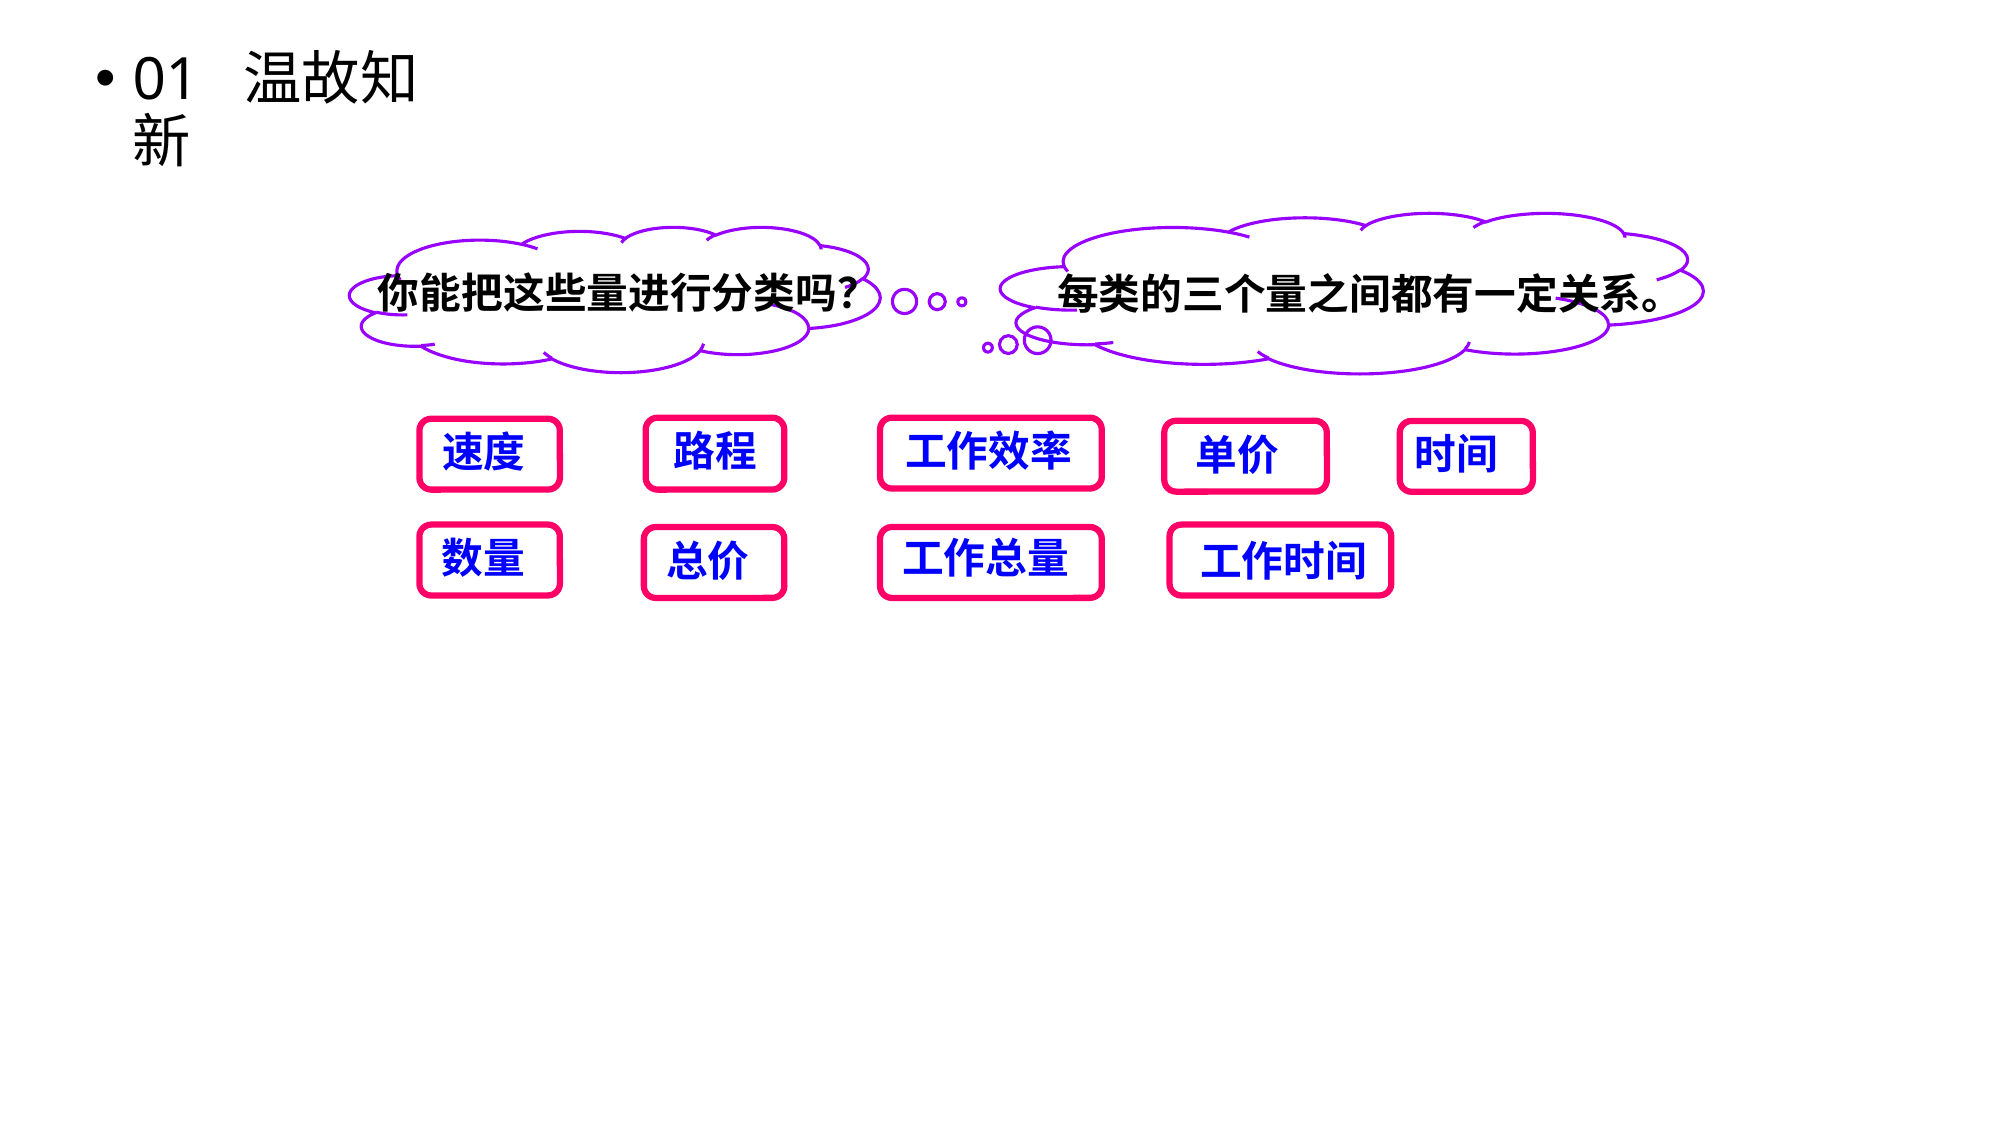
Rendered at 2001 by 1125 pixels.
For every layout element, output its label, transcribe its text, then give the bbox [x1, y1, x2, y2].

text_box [1000, 212, 1704, 374]
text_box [880, 417, 1105, 489]
list 01 温故知新 [80, 41, 463, 121]
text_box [419, 418, 560, 490]
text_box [643, 526, 785, 598]
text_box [419, 524, 560, 596]
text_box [349, 226, 881, 373]
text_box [645, 417, 791, 490]
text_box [880, 524, 1102, 598]
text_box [1151, 420, 1359, 492]
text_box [1399, 420, 1533, 492]
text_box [1169, 524, 1400, 596]
